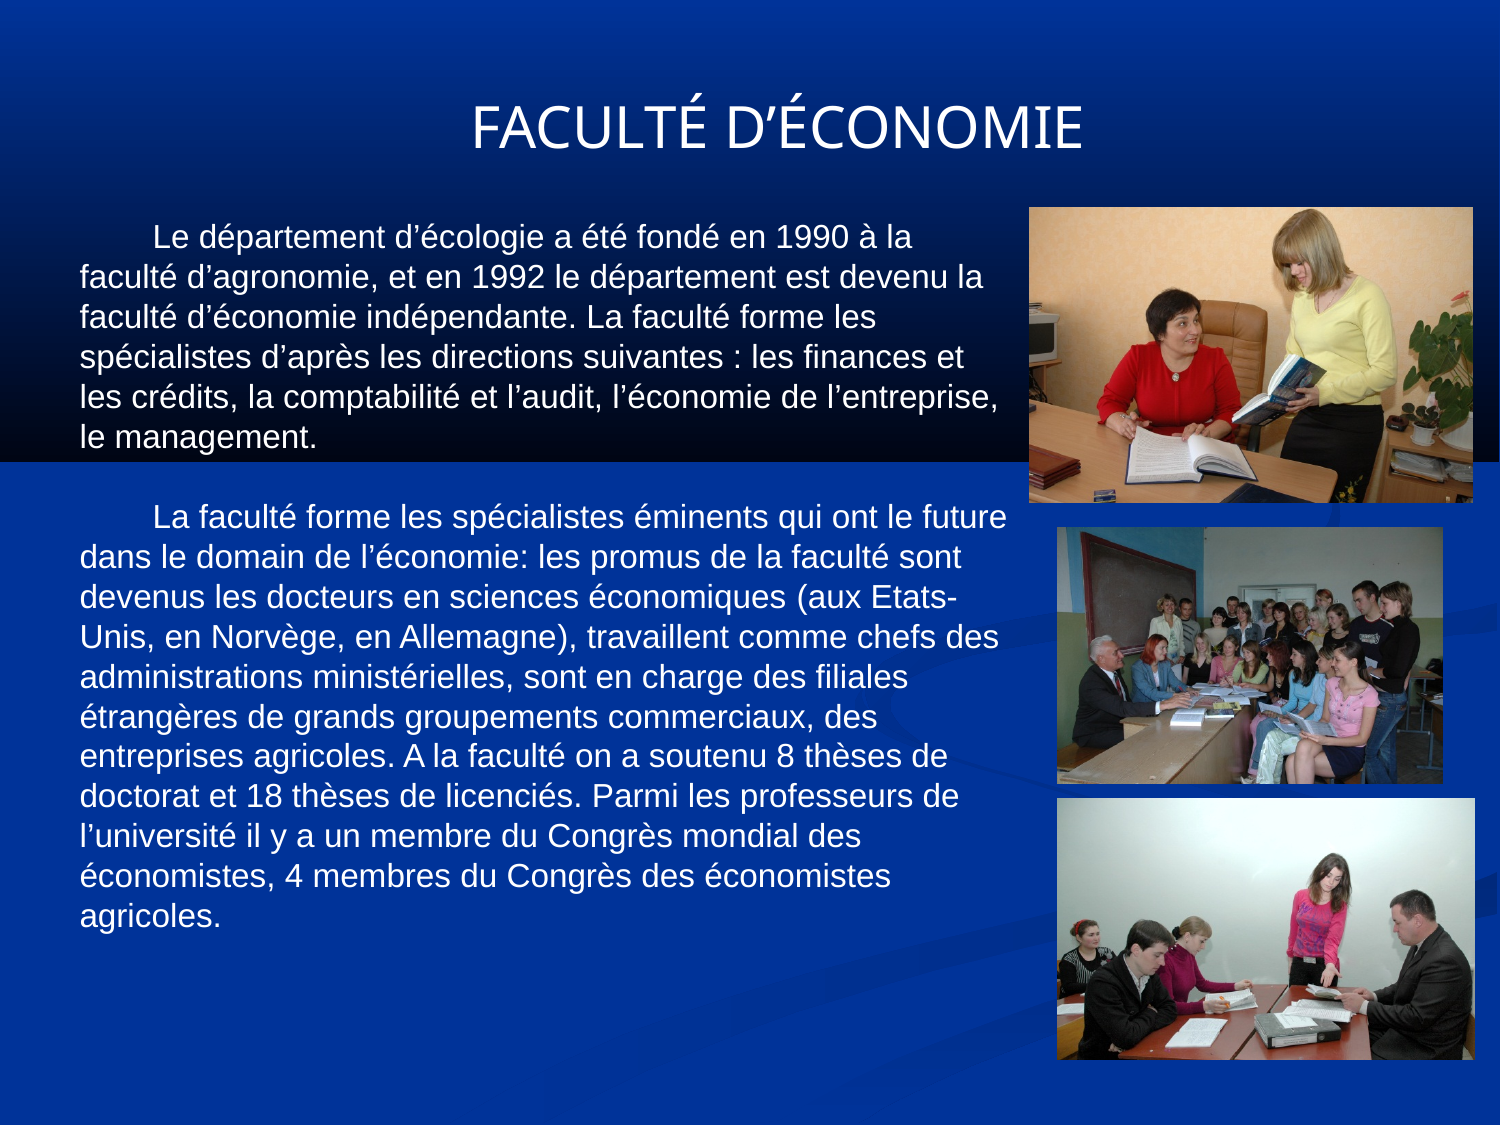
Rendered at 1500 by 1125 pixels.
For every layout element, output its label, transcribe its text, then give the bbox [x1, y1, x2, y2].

picture [1029, 207, 1473, 503]
picture [1056, 798, 1476, 1061]
text_box FACULTÉ D’ÉCONOMIE [64, 54, 1500, 197]
picture [1056, 526, 1443, 784]
text_box [29, 66, 1471, 208]
text_box Le département d’écologie a été fondé en 1990 à la faculté d’agronomie, et en 1992 le département est devenu la faculté d’économie indépendante. La faculté forme les spécialistes d’après les directions suivantes : les finances et les crédits, la comptabilité et l’audit, l’économie de l’entreprise, le management. La faculté forme les spécialistes éminents qui ont le future dans le domain de l’économie: les promus de la faculté sont devenus les docteurs en sciences économiques (aux Etats-Unis, en Norvège, en Allemagne), travaillent comme chefs des administrations ministérielles, sont en charge des filiales étrangères de grands groupements commerciaux, des entreprises agricoles. A la faculté on a soutenu 8 thèses de doctorat et 18 thèses de licenciés. Parmi les professeurs de l’université il y a un membre du Congrès mondial des économistes, 4 membres du Congrès des économistes agricoles. [64, 207, 1025, 942]
